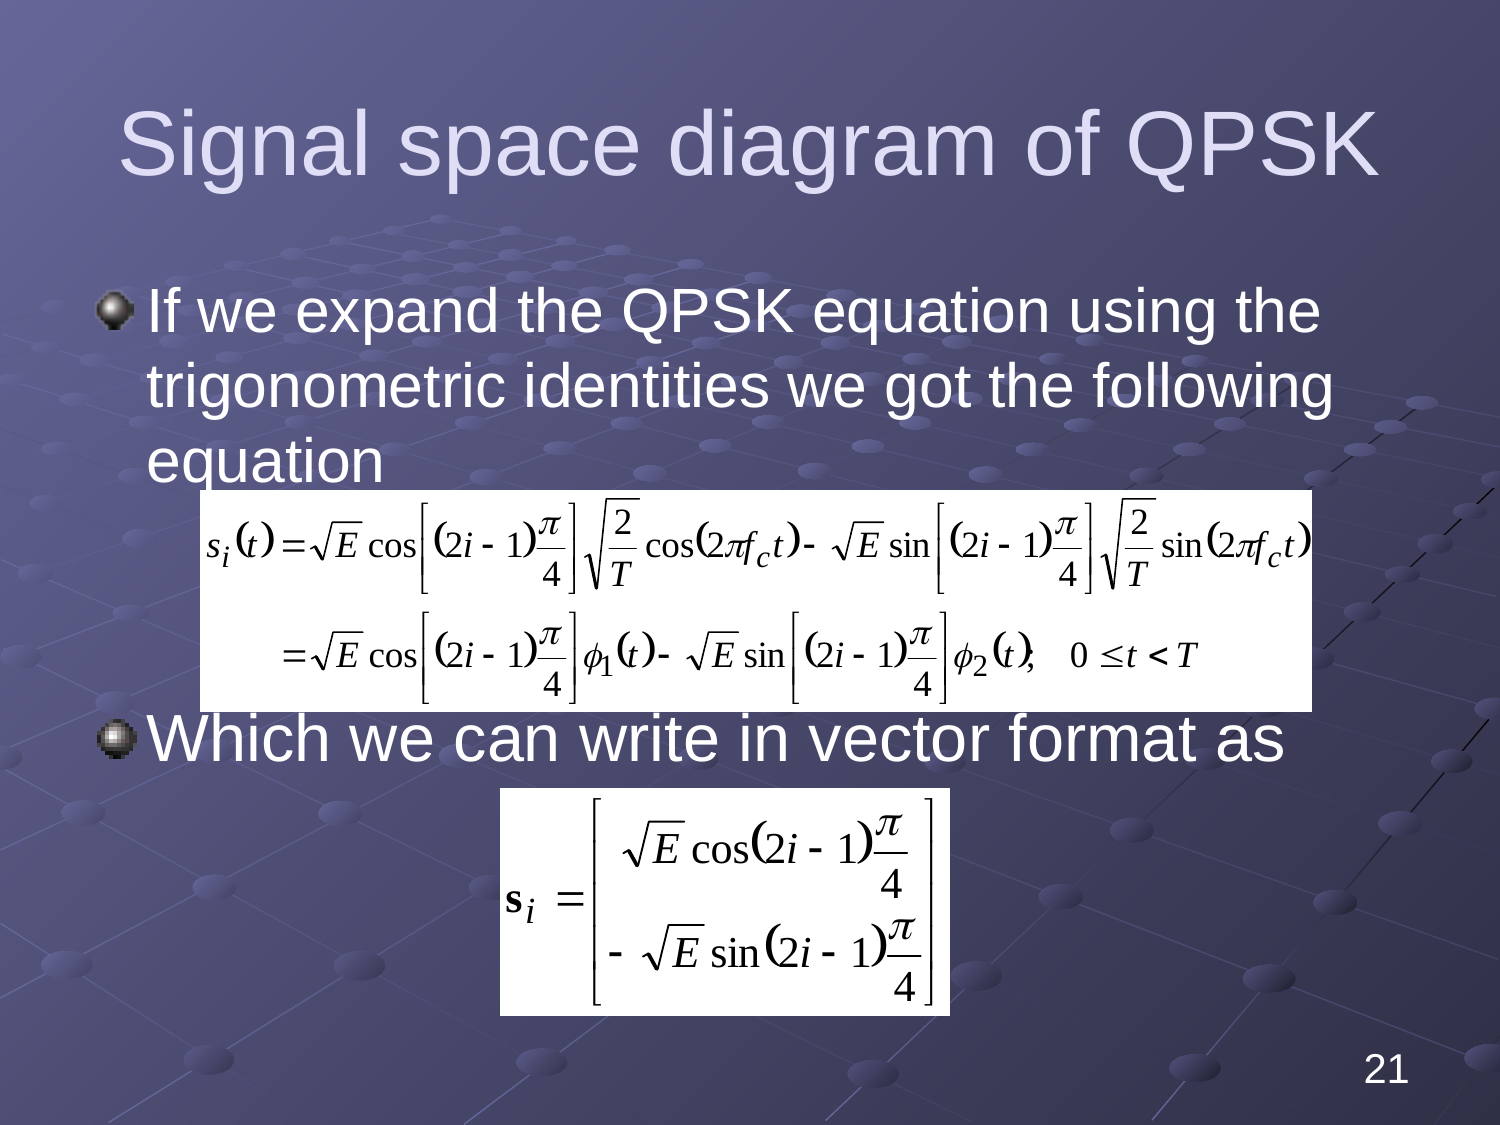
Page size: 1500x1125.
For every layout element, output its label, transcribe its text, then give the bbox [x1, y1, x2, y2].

picture [90, 285, 134, 330]
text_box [499, 787, 951, 1017]
slide_number 21 [1074, 1024, 1425, 1100]
list If we expand the QPSK equation using the trigonometric identities we got the following equation Which we can write in vector format as [75, 262, 1425, 1007]
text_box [199, 489, 1313, 713]
title Signal space diagram of QPSK [75, 45, 1425, 233]
picture [90, 711, 137, 759]
